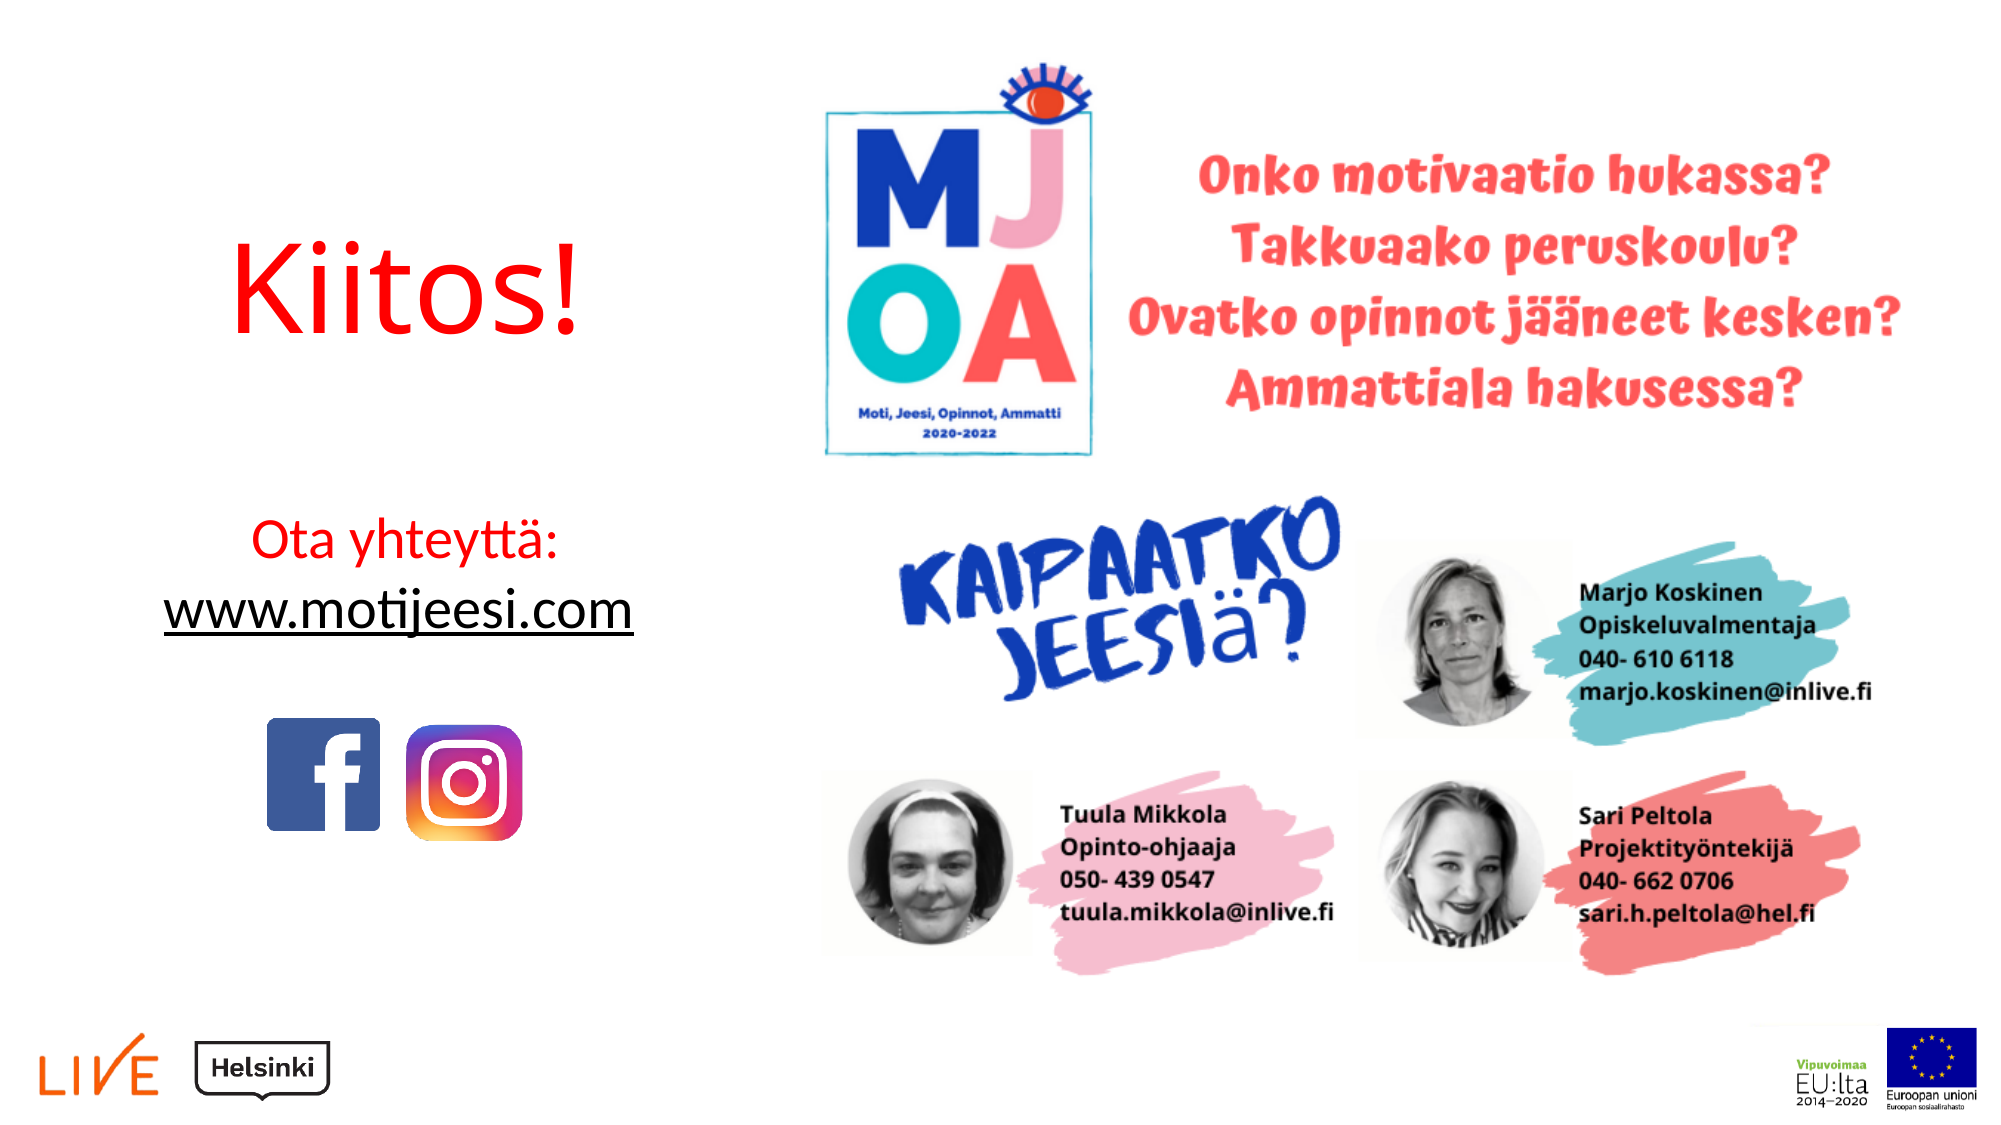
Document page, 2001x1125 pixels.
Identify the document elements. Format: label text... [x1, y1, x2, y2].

text_box Ota yhteyttä: www.motijeesi.com [148, 492, 663, 787]
title Kiitos! [176, 184, 666, 402]
picture [1779, 1026, 1977, 1125]
picture [400, 718, 531, 849]
picture [267, 718, 380, 831]
picture [20, 1026, 348, 1114]
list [778, 30, 1951, 1027]
